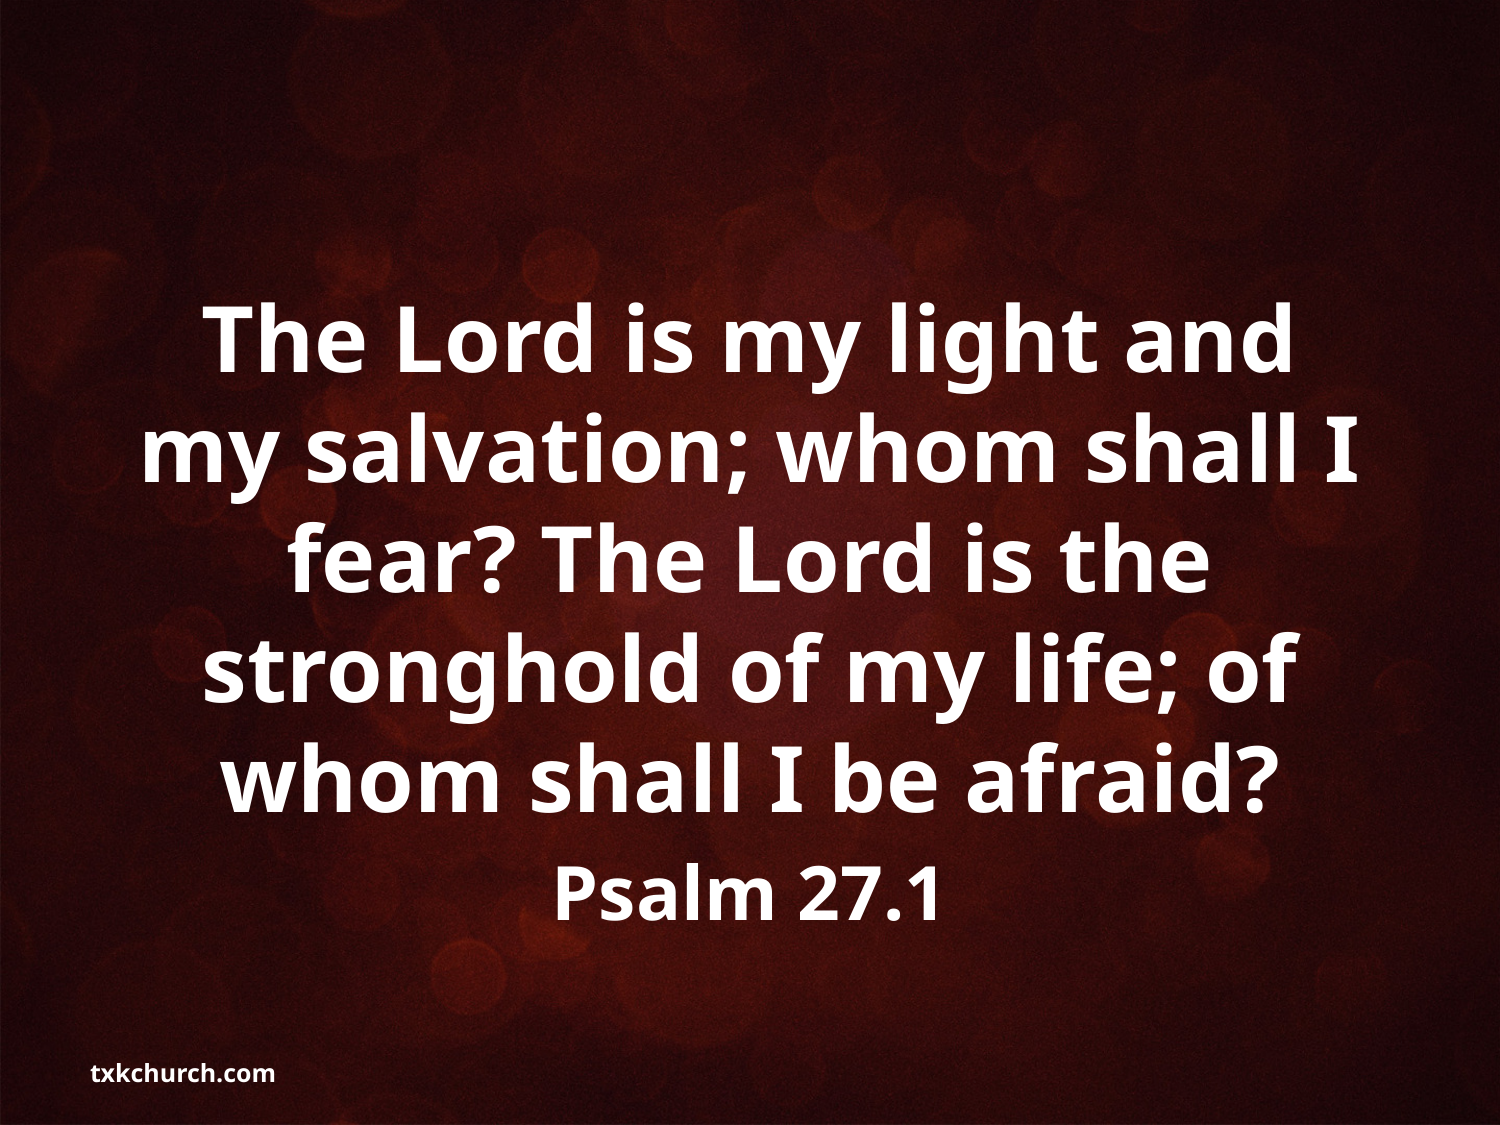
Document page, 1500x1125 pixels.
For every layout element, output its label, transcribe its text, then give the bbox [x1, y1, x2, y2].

slide_number txkchurch.com [75, 1042, 425, 1103]
picture [0, 0, 1500, 1125]
list The Lord is my light and my salvation; whom shall I fear? The Lord is the stronghold of my life; of whom shall I be afraid? Psalm 27.1 [75, 273, 1425, 852]
